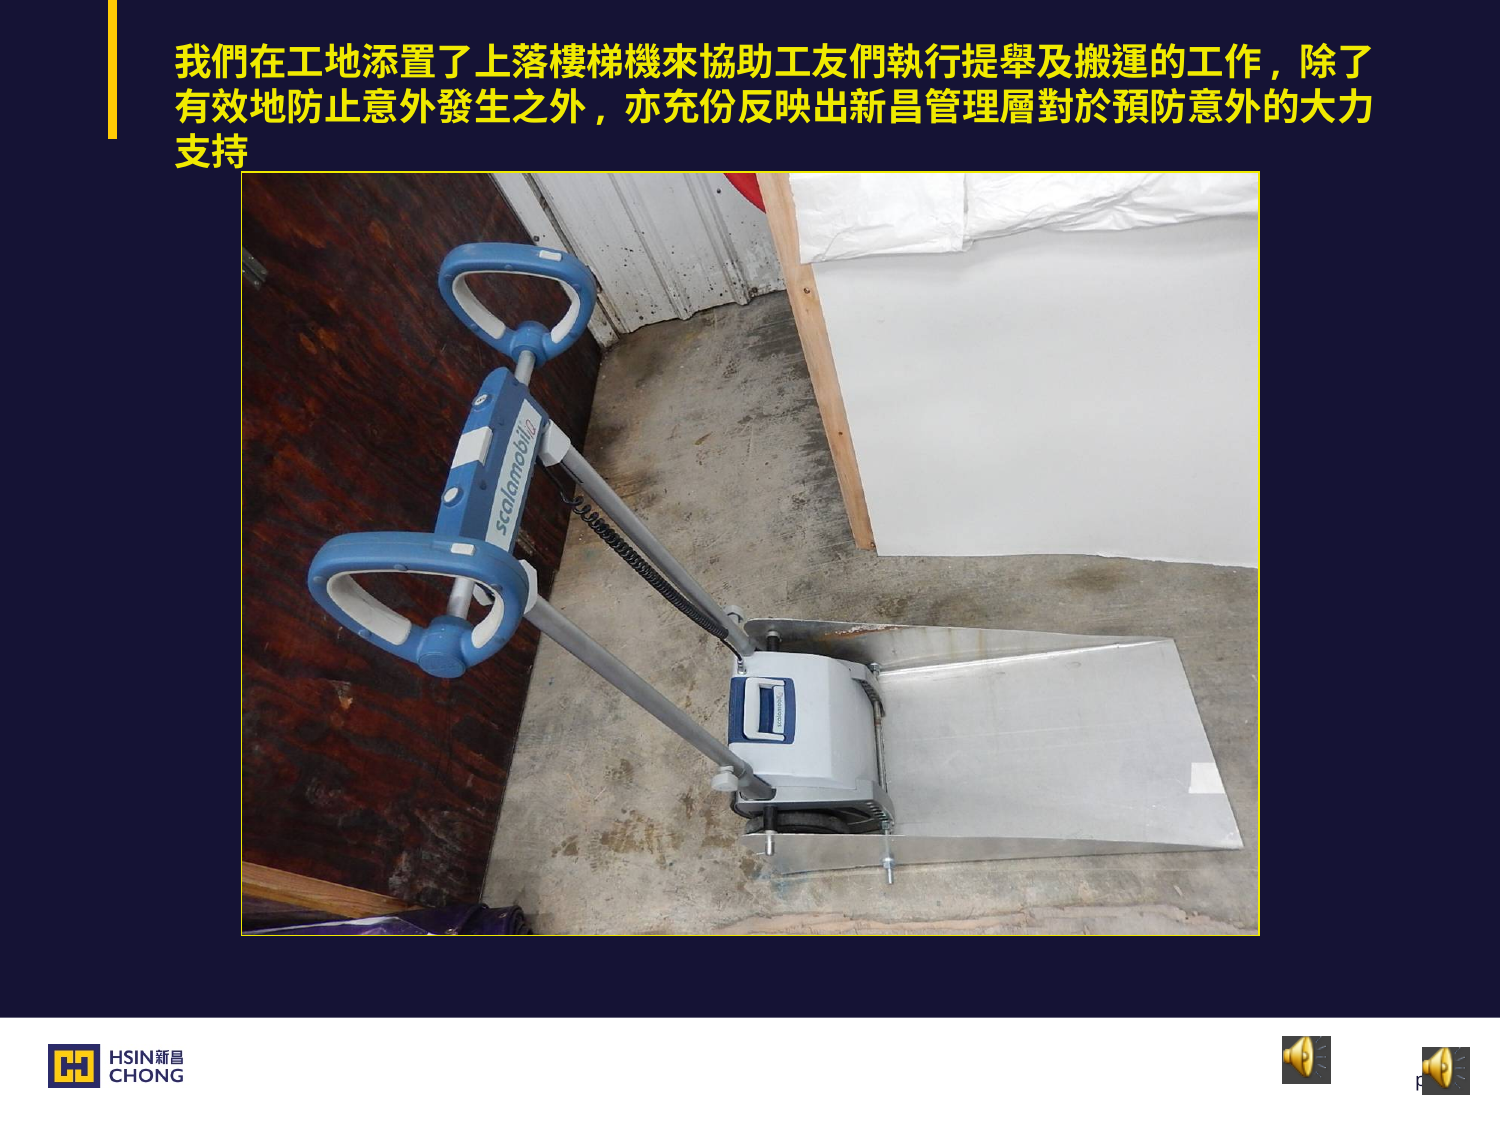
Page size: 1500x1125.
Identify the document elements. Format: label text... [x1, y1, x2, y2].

text_box 我們在工地添置了上落樓梯機來協助工友們執行提舉及搬運的工作, 除了有效地防止意外發生之外, 亦充份反映出新昌管理層對於預防意外的大力支持 [159, 30, 1424, 181]
picture [1420, 1045, 1472, 1097]
picture [241, 172, 1259, 935]
picture [48, 1044, 190, 1088]
text_box p.8 [1092, 1067, 1443, 1108]
picture [1281, 1034, 1332, 1086]
